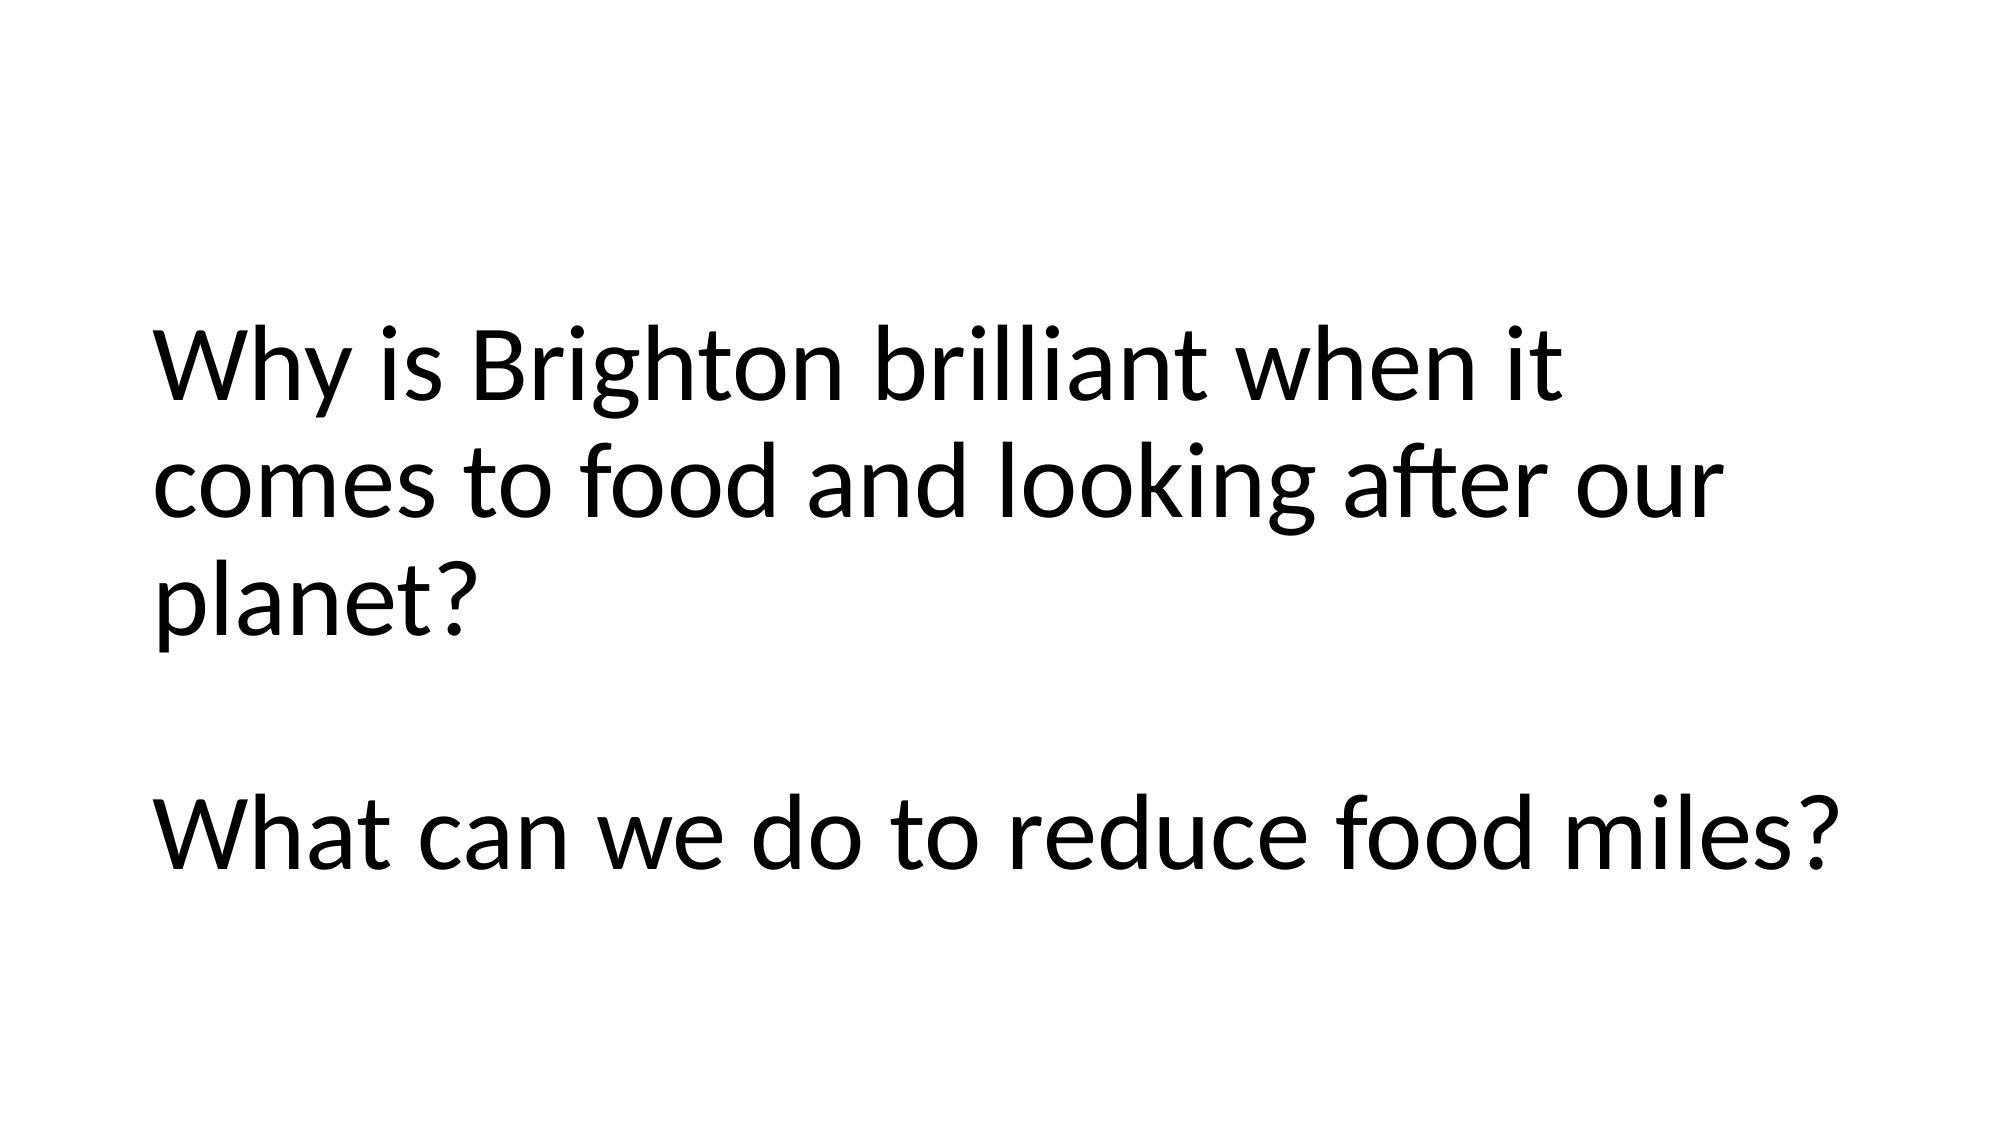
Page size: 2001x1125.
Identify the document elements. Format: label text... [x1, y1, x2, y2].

list Why is Brighton brilliant when it comes to food and looking after our planet? What can we do to reduce food miles? [137, 299, 1863, 1014]
